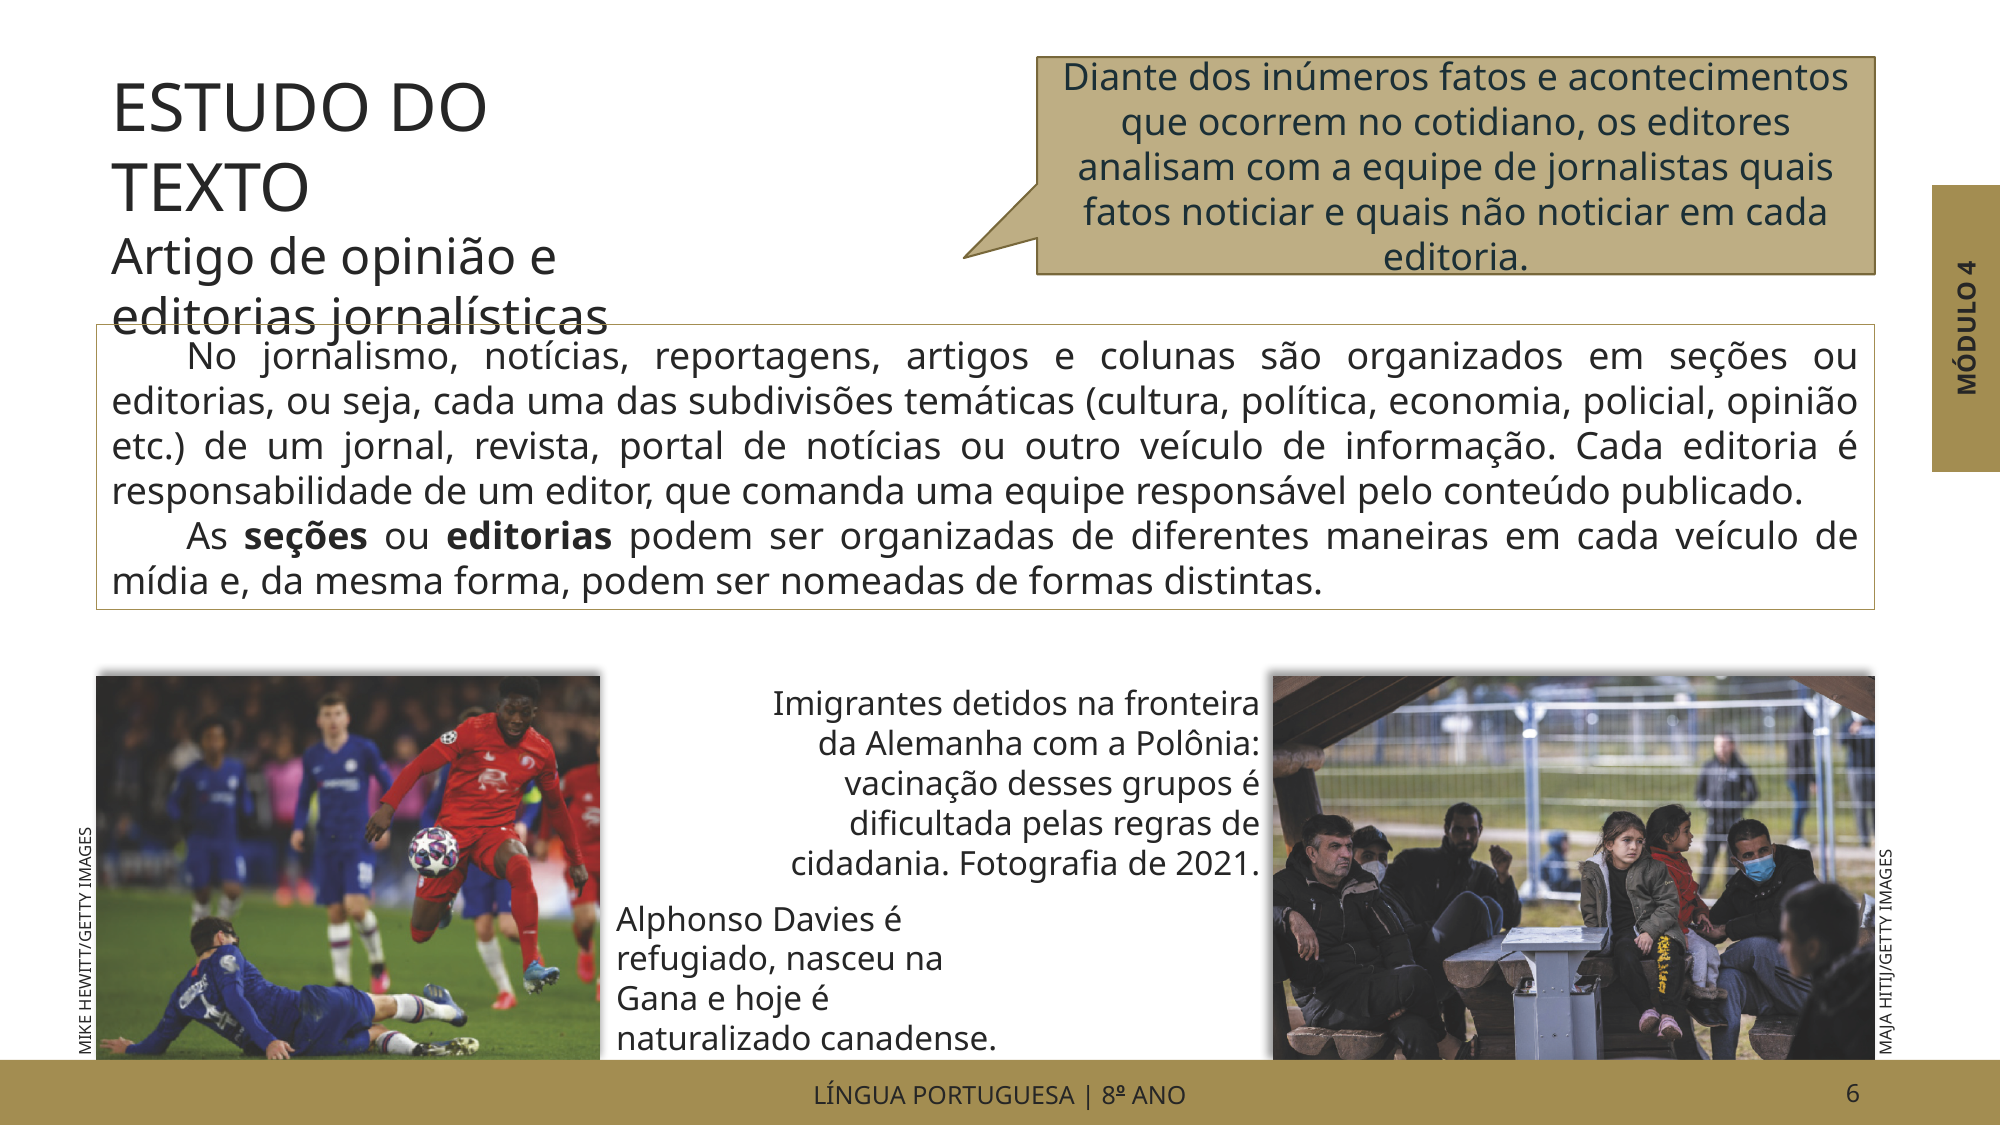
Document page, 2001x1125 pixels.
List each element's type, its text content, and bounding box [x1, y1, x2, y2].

picture [96, 676, 600, 1063]
text_box 6 [1412, 1066, 1875, 1123]
picture [1273, 676, 1875, 1066]
text_box ESTUDO DO TEXTO Artigo de opinião e editorias jornalísticas [96, 57, 663, 324]
text_box Imigrantes detidos na fronteira da Alemanha com a Polônia: vacinação desses grupos é dificultada pelas regras de cidadania. Fotografia de 2021. [708, 676, 1262, 888]
text_box Alphonso Davies é refugiado, nasceu na Gana e hoje é naturalizado canadense. [598, 891, 1016, 1064]
text_box MAJA HITIJ/GETTY IMAGES [1875, 841, 1895, 1056]
text_box Diante dos inúmeros fatos e acontecimentos que ocorrem no cotidiano, os editores analisam com a equipe de jornalistas quais fatos noticiar e quais não noticiar em cada editoria. [962, 56, 1876, 276]
text_box LÍNGUA PORTUGUESA | 8o ANO [662, 1065, 1338, 1123]
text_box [1932, 185, 2000, 472]
text_box No jornalismo, notícias, reportagens, artigos e colunas são organizados em seções ou editorias, ou seja, cada uma das subdivisões temáticas (cultura, política, economia, policial, opinião etc.) de um jornal, revista, portal de notícias ou outro veículo de informação. Cada editoria é responsabilidade de um editor, que comanda uma equipe responsável pelo conteúdo publicado. As seções ou editorias podem ser organizadas de diferentes maneiras em cada veículo de mídia e, da mesma forma, podem ser nomeadas de formas distintas. [96, 324, 1875, 610]
text_box MIKE HEWITT/GETTY IMAGES [74, 812, 95, 1056]
text_box [0, 1059, 2000, 1125]
